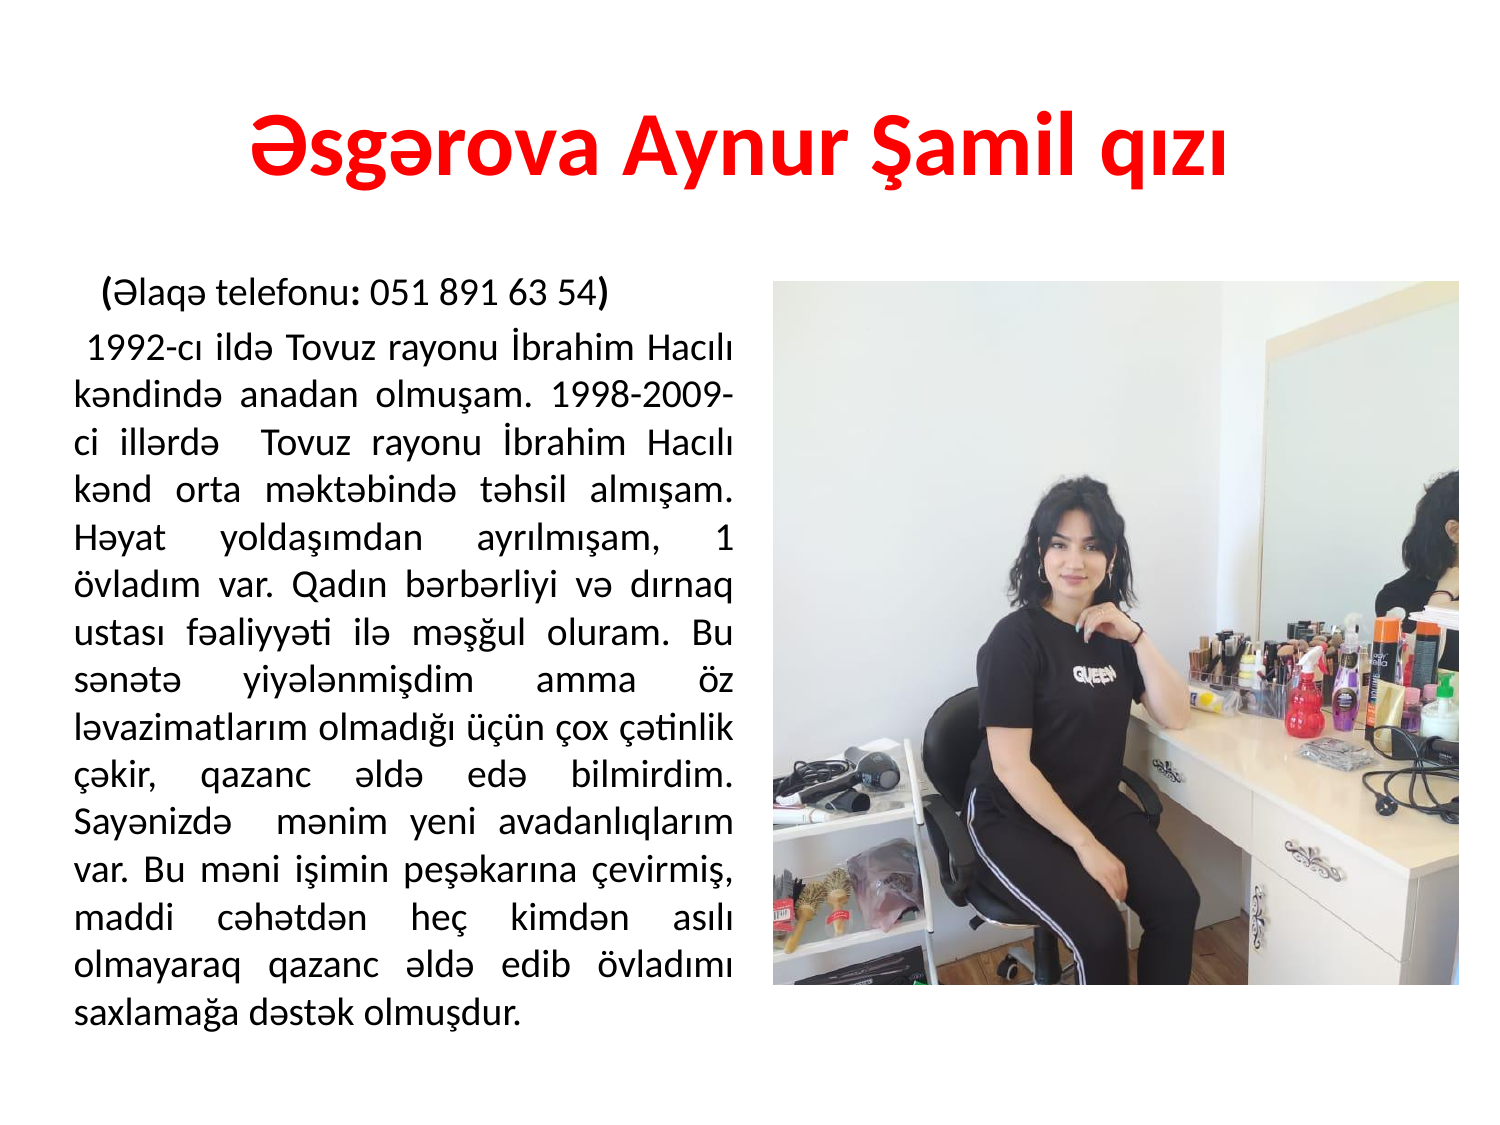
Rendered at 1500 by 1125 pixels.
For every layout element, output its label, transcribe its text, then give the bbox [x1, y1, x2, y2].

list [773, 280, 1459, 985]
list (Əlaqə telefonu: 051 891 63 54) 1992-cı ildə Tovuz rayonu İbrahim Hacılı kəndində anadan olmuşam. 1998-2009-ci illərdə Tovuz rayonu İbrahim Hacılı kənd orta məktəbində təhsil almışam. Həyat yoldaşımdan ayrılmışam, 1 övladım var. Qadın bərbərliyi və dırnaq ustası fəaliyyəti ilə məşğul oluram. Bu sənətə yiyələnmişdim amma öz ləvazimatlarım olmadığı üçün çox çətinlik çəkir, qazanc əldə edə bilmirdim. Sayənizdə mənim yeni avadanlıqlarım var. Bu məni işimin peşəkarına çevirmiş, maddi cəhətdən heç kimdən asılı olmayaraq qazanc əldə edib övladımı saxlamağa dəstək olmuşdur. [58, 257, 750, 1043]
title Əsgərova Aynur Şamil qızı [75, 45, 1425, 233]
